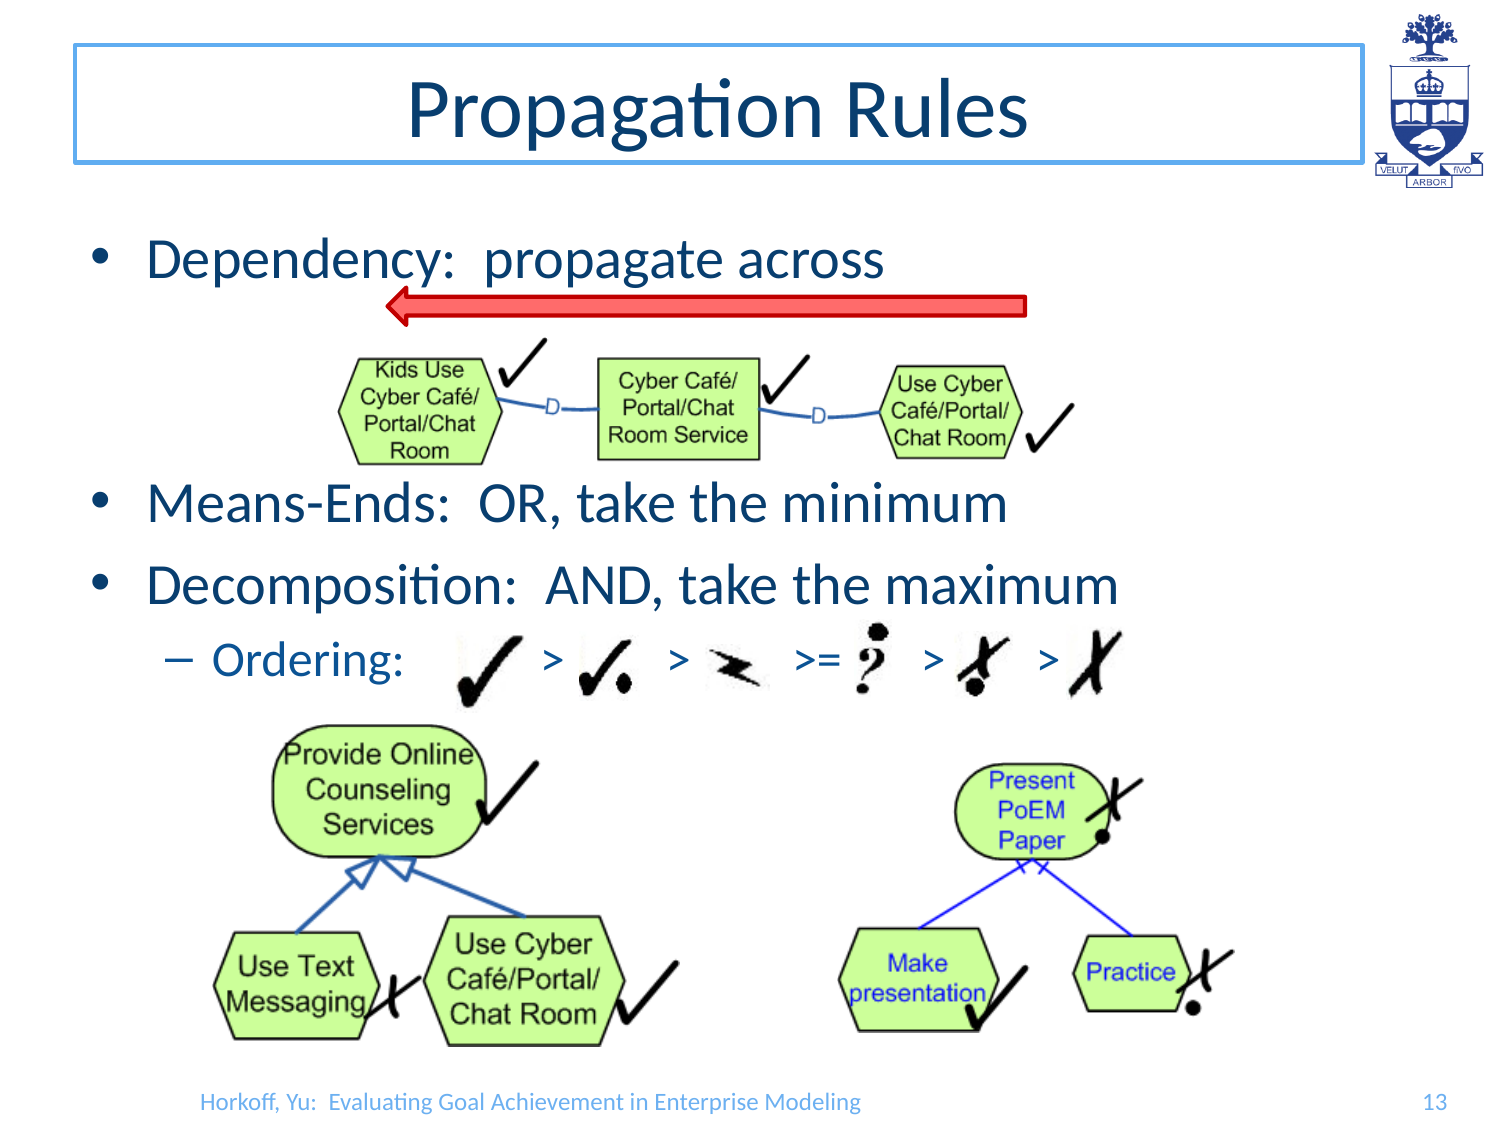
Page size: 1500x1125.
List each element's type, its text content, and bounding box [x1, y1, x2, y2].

picture [337, 337, 1076, 467]
picture [579, 631, 640, 701]
picture [854, 618, 893, 699]
slide_number 13 [1112, 1074, 1463, 1125]
picture [212, 724, 680, 1048]
picture [704, 643, 770, 691]
picture [1374, 14, 1484, 188]
footer Horkoff, Yu: Evaluating Goal Achievement in Enterprise Modeling [75, 1074, 988, 1125]
picture [1066, 624, 1126, 700]
title Propagation Rules [73, 43, 1365, 165]
list Dependency: propagate across Means-Ends: OR, take the minimum Decomposition: AND, take the maximum Ordering: > > >= > > [75, 212, 1425, 1050]
picture [837, 762, 1235, 1034]
picture [454, 631, 527, 713]
text_box [385, 285, 1028, 327]
picture [954, 631, 1013, 701]
